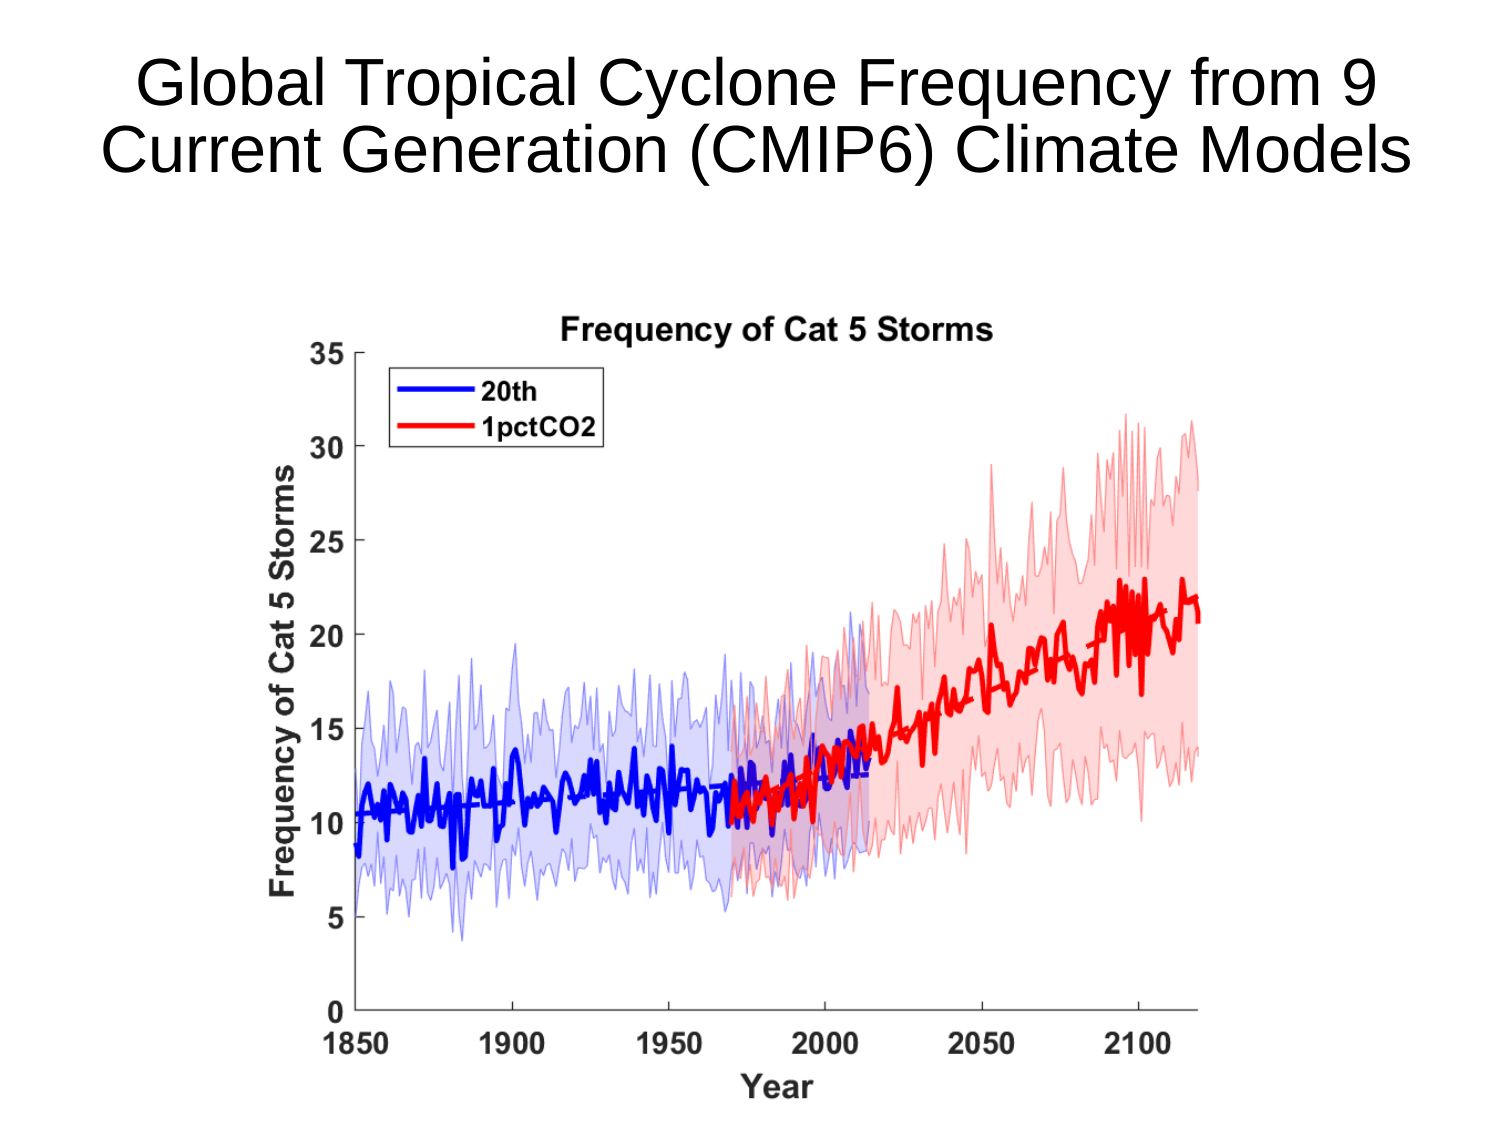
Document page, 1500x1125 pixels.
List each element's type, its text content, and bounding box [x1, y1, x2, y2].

text_box Global Tropical Cyclone Frequency from 9 Current Generation (CMIP6) Climate Models [82, 24, 1433, 213]
picture [214, 291, 1301, 1106]
